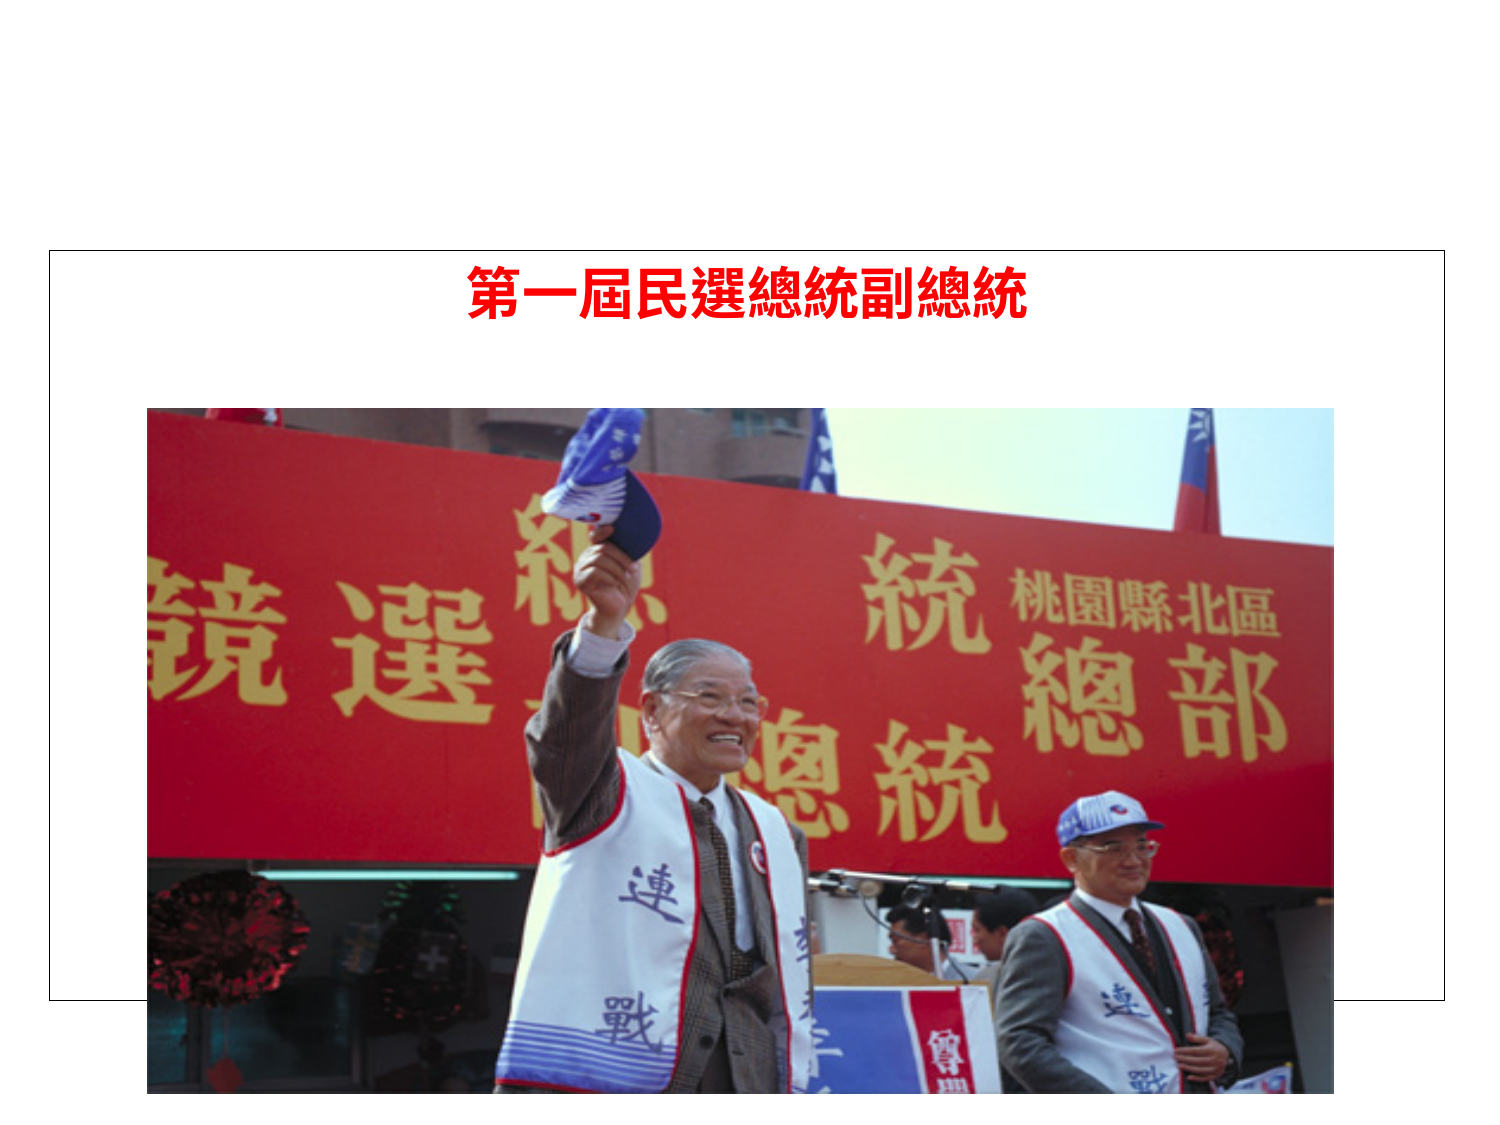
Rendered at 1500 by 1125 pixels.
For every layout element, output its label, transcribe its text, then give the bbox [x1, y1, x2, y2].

picture [147, 408, 1334, 1095]
list 第一屆民選總統副總統 [49, 250, 1445, 1001]
